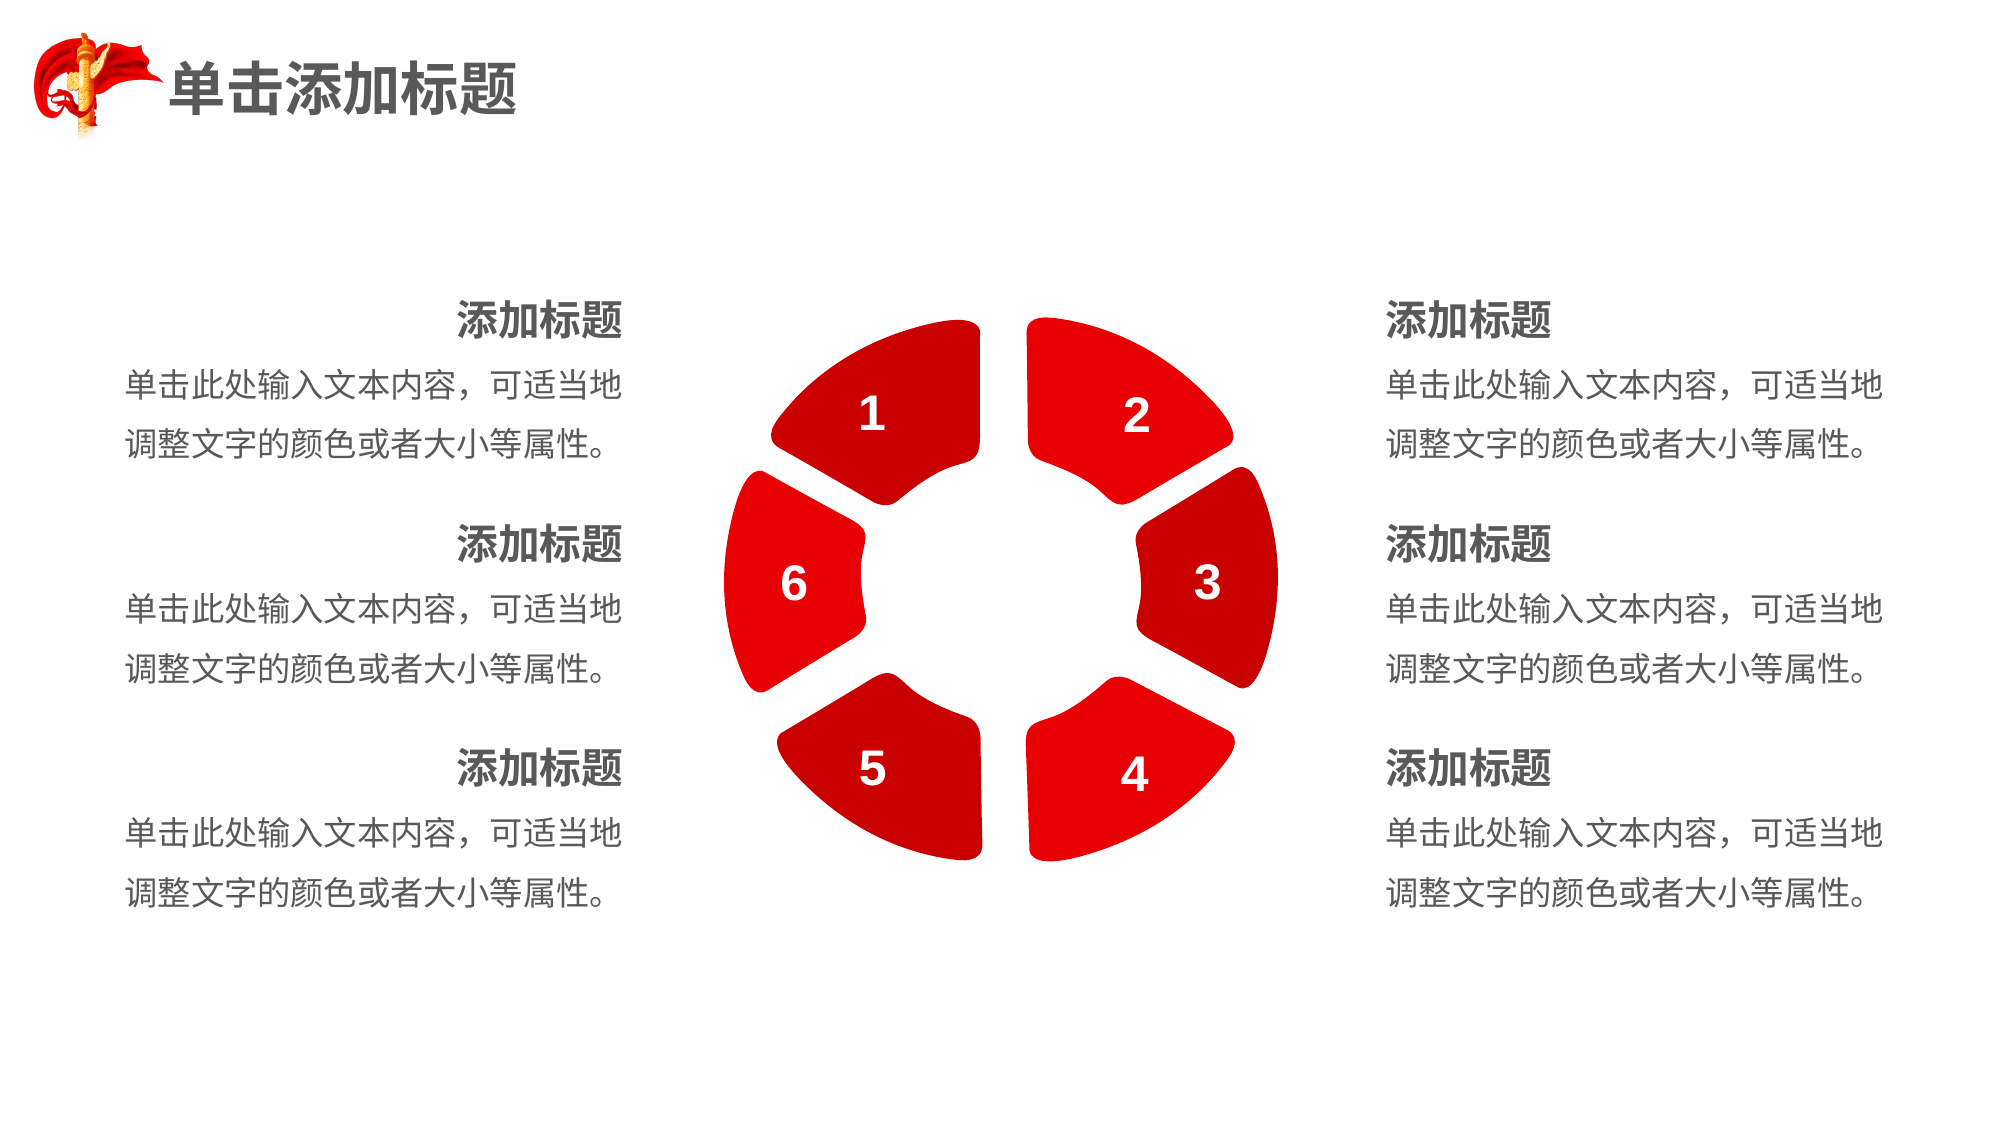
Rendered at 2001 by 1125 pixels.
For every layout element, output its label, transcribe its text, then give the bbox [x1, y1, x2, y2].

text_box 添加标题 单击此处输入文本内容，可适当地调整文字的颜色或者大小等属性。 [1370, 261, 1925, 471]
text_box 添加标题 单击此处输入文本内容，可适当地调整文字的颜色或者大小等属性。 [1370, 485, 1925, 696]
text_box 添加标题 单击此处输入文本内容，可适当地调整文字的颜色或者大小等属性。 [1370, 709, 1925, 920]
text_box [717, 311, 1285, 871]
text_box 添加标题 单击此处输入文本内容，可适当地调整文字的颜色或者大小等属性。 [83, 261, 639, 471]
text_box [34, 32, 572, 144]
text_box 添加标题 单击此处输入文本内容，可适当地调整文字的颜色或者大小等属性。 [83, 485, 639, 696]
text_box 添加标题 单击此处输入文本内容，可适当地调整文字的颜色或者大小等属性。 [83, 709, 639, 920]
